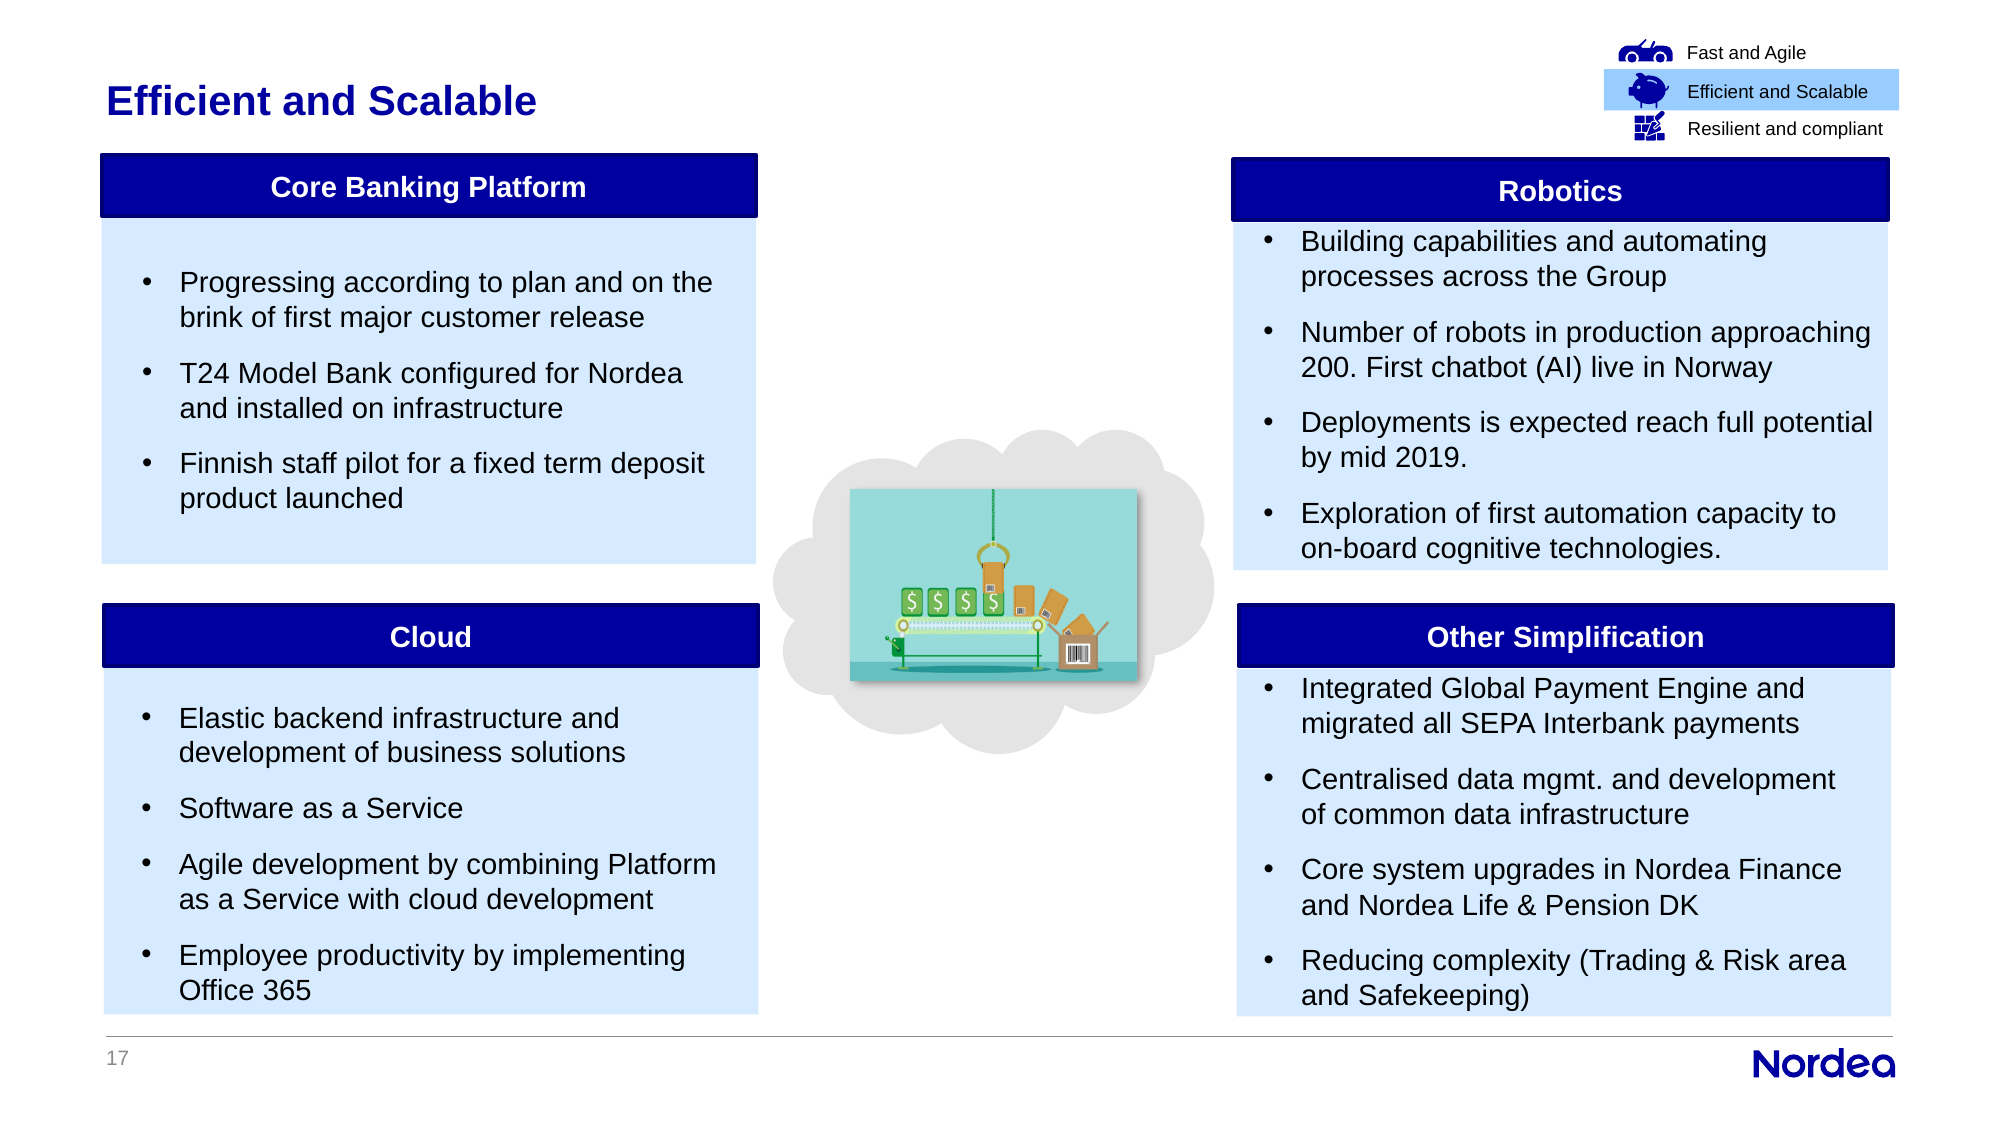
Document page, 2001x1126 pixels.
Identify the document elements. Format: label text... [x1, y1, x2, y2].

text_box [1233, 158, 1900, 577]
text_box [101, 234, 793, 636]
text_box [1233, 604, 1894, 1024]
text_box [1618, 32, 1910, 148]
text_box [103, 604, 759, 1018]
text_box [1602, 67, 1613, 112]
text_box Progressing according to plan and on the brink of first major customer release T24 Model Bank configured for Nordea and installed on infrastructure Finnish staff pilot for a fixed term deposit product launched [112, 255, 746, 522]
title Efficient and Scalable [106, 63, 1288, 125]
text_box Core Banking Platform [100, 153, 758, 218]
text_box [770, 427, 1217, 757]
slide_number 17 [106, 1045, 160, 1070]
picture [850, 489, 1137, 681]
text_box [100, 218, 758, 566]
